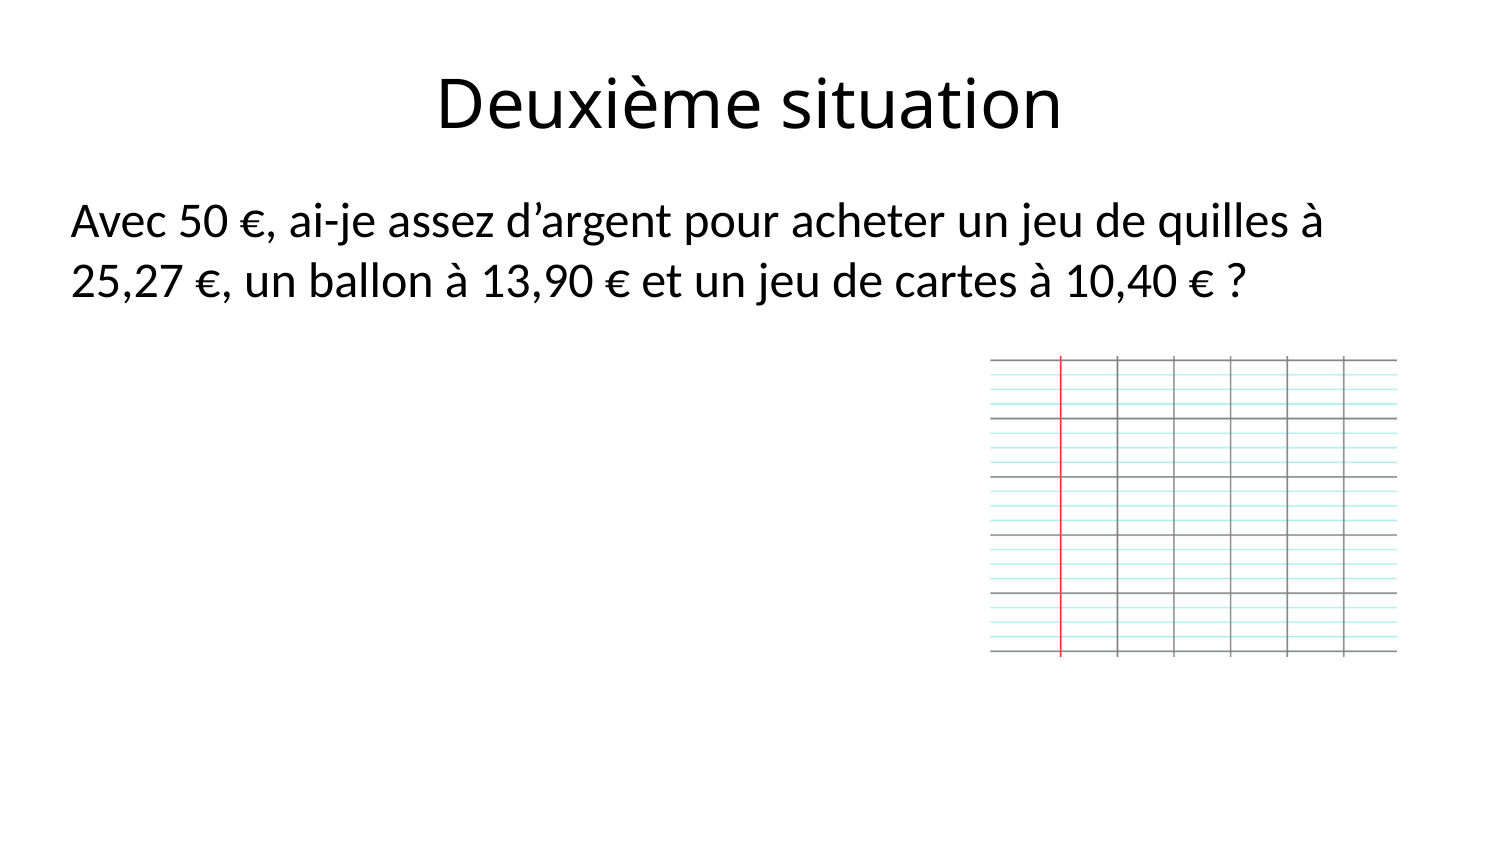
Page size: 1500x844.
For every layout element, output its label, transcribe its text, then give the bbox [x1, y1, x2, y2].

title Deuxième situation [103, 44, 1397, 168]
text_box Avec 50 €, ai-je assez d’argent pour acheter un jeu de quilles à 25,27 €, un ballon à 13,90 € et un jeu de cartes à 10,40 € ? [59, 182, 1433, 314]
picture [990, 356, 1397, 657]
